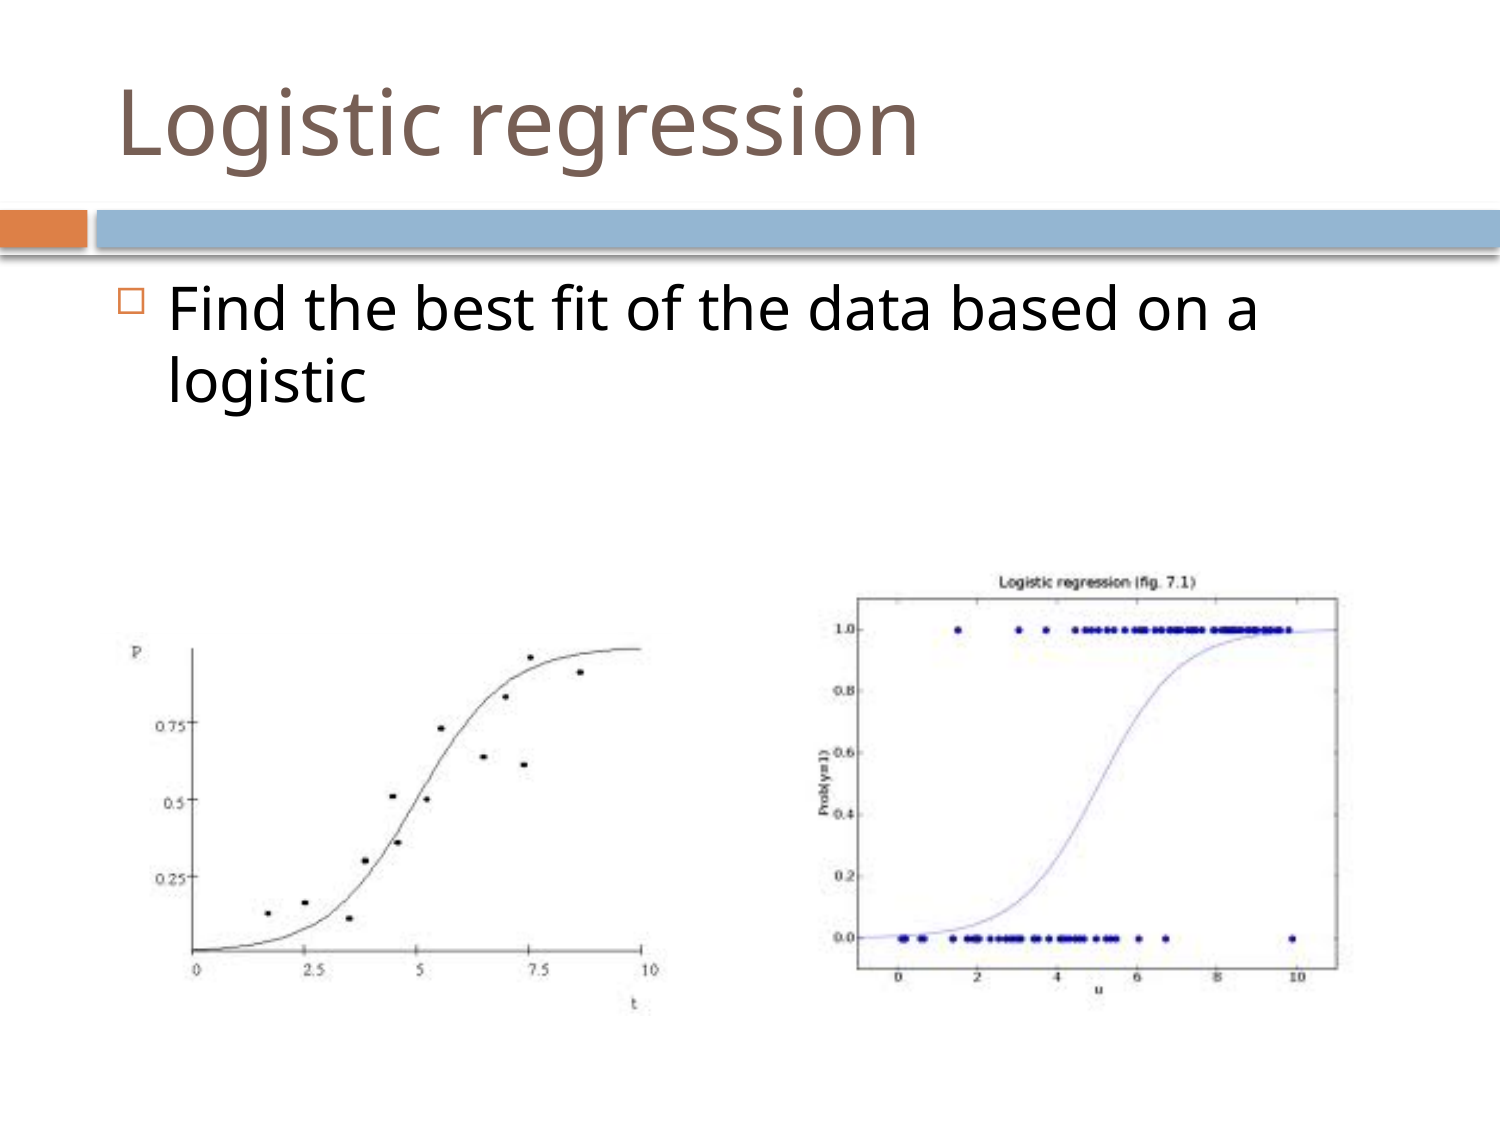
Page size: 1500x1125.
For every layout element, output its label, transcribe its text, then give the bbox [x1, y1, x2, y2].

picture [100, 632, 672, 1017]
picture [781, 553, 1400, 1017]
title Logistic regression [100, 37, 1438, 200]
list Find the best fit of the data based on a logistic [100, 262, 1438, 431]
